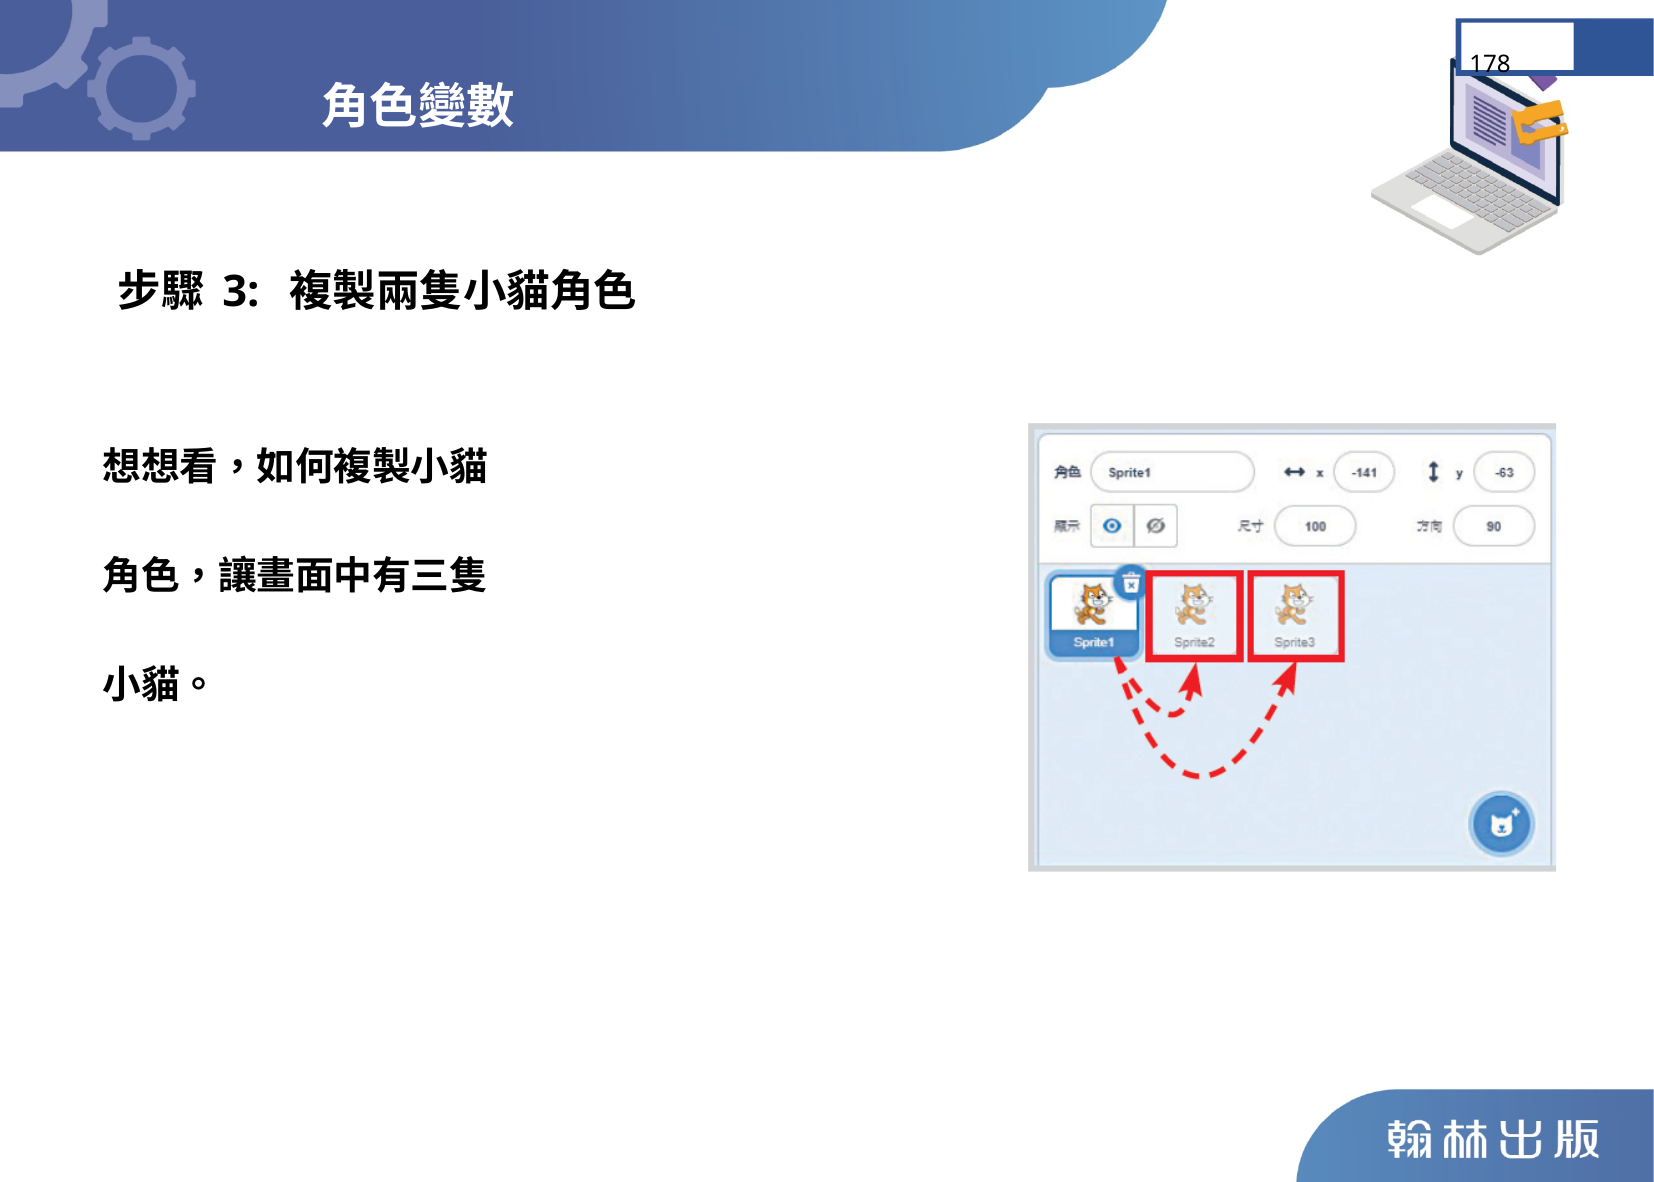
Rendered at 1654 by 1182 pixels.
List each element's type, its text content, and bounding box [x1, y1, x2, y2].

text_box 步驟3: 複製兩隻小貓角色 [100, 184, 1134, 367]
text_box 角色變數 [307, 11, 934, 141]
text_box 想想看，如何複製小貓 角色，讓畫面中有三隻 小貓。 [88, 371, 915, 714]
picture [0, 0, 1654, 1182]
text_box 178 [1452, 11, 1571, 64]
